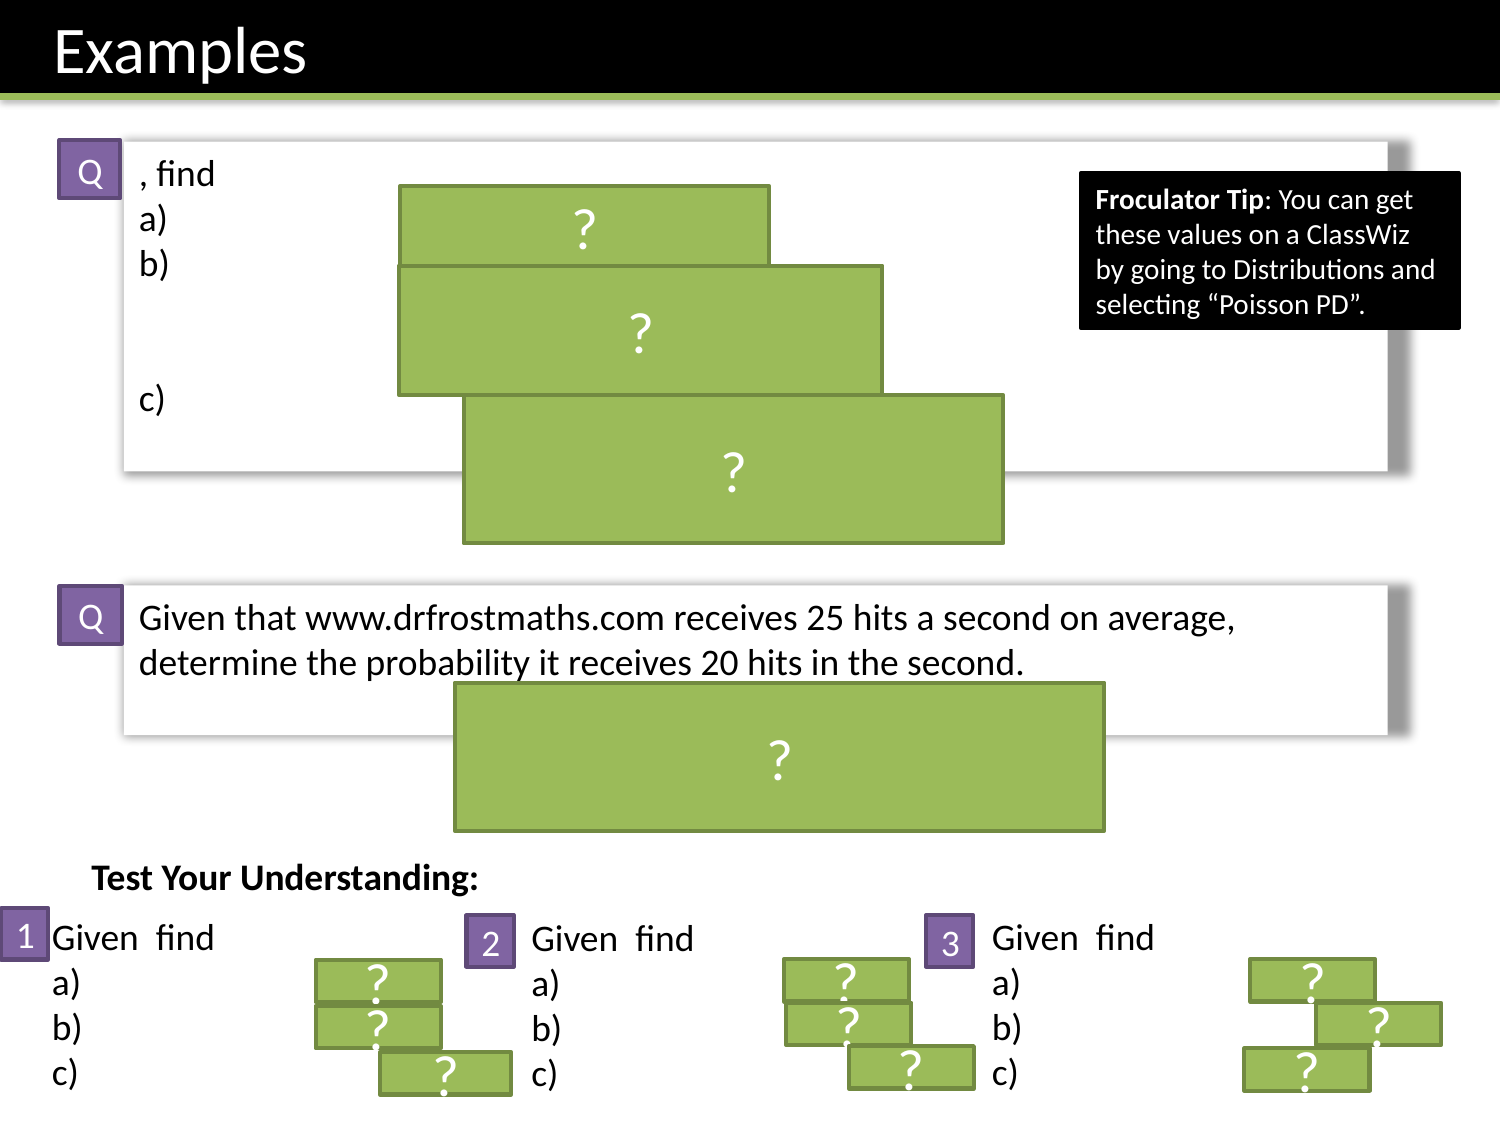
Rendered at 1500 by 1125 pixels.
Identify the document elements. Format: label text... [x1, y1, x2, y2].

text_box 2 [464, 913, 516, 969]
text_box ? [462, 393, 1005, 545]
text_box 1 [0, 906, 50, 962]
text_box ? [314, 958, 443, 1004]
text_box ? [1314, 1001, 1443, 1047]
text_box ? [782, 957, 911, 1004]
text_box ? [1242, 1046, 1372, 1093]
text_box ? [1248, 957, 1377, 1004]
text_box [0, 0, 1500, 99]
text_box 3 [924, 913, 975, 969]
text_box ? [398, 184, 771, 264]
text_box ? [453, 681, 1106, 833]
text_box ? [784, 1001, 913, 1047]
text_box Q [57, 138, 122, 200]
text_box Froculator Tip: You can get these values on a ClassWiz by going to Distributions and selecting “Poisson PD”. [1079, 171, 1461, 330]
text_box ? [397, 264, 884, 397]
text_box Q [57, 584, 124, 646]
text_box Test Your Understanding: [76, 845, 638, 906]
text_box ? [314, 1004, 443, 1050]
text_box ? [378, 1050, 513, 1097]
text_box ? [847, 1044, 976, 1091]
